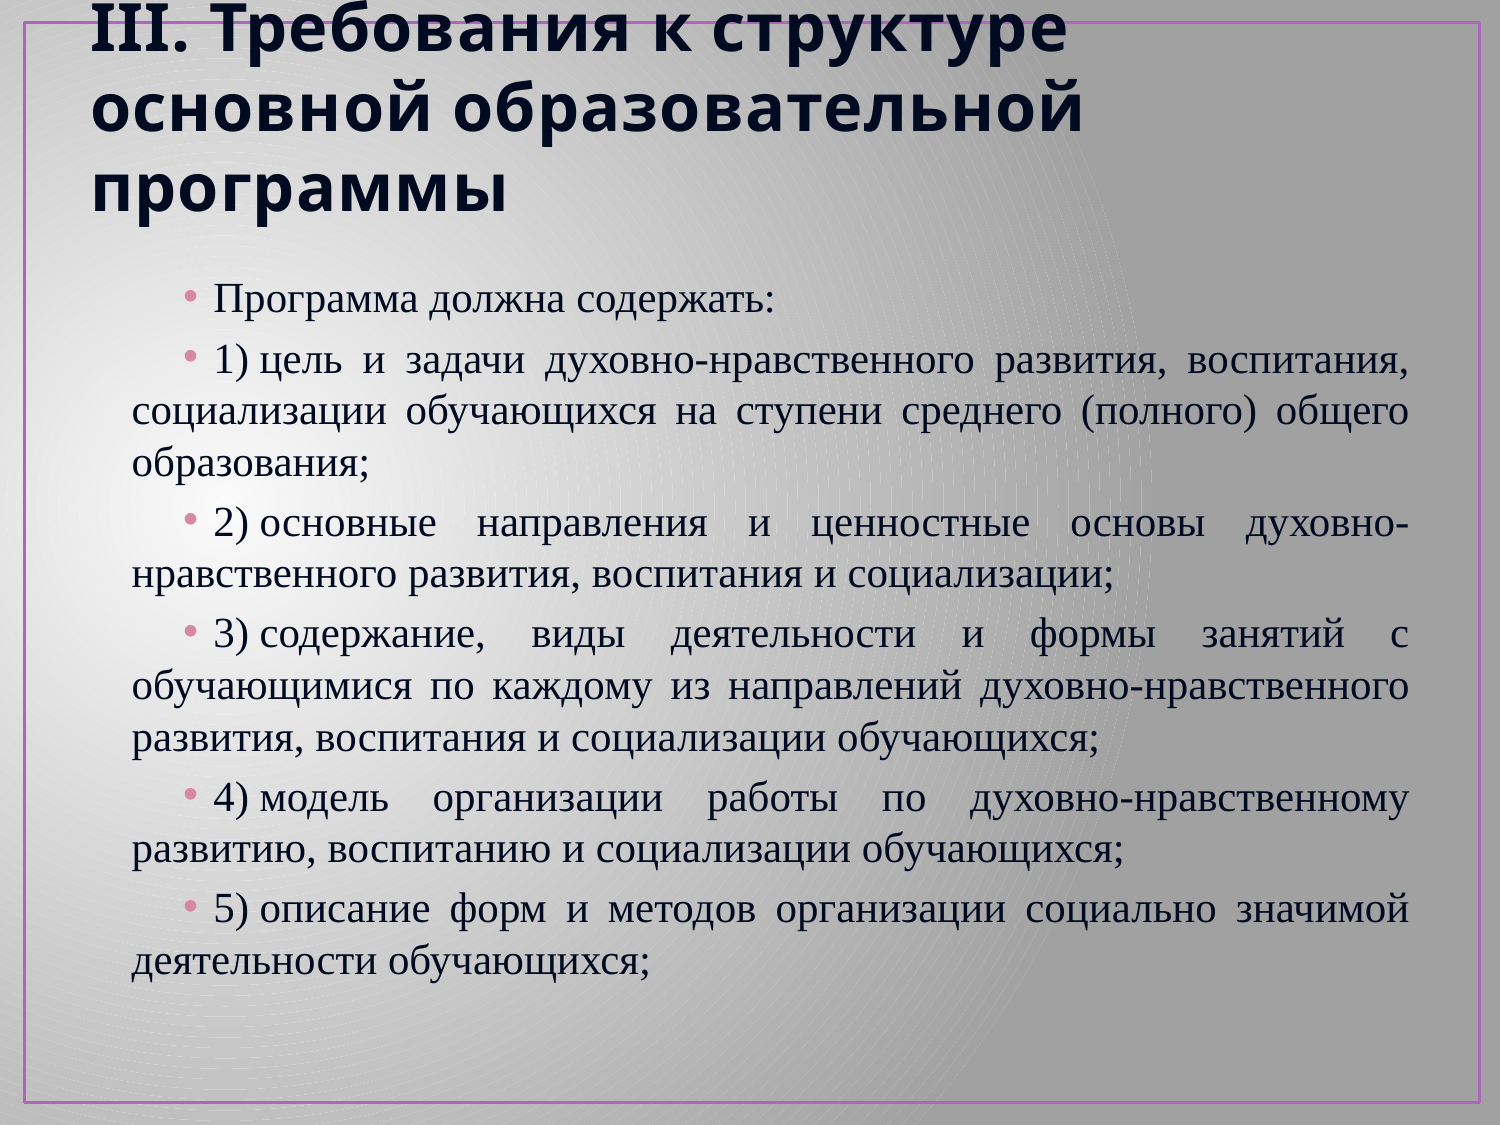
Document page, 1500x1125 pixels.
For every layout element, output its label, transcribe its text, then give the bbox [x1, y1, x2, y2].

title III. Требования к структуре основной образовательной программы [75, 45, 1425, 233]
list Программа должна содержать: 1) цель и задачи духовно-нравственного развития, воспитания, социализации обучающихся на ступени среднего (полного) общего образования; 2) основные направления и ценностные основы духовно-нравственного развития, воспитания и социализации; 3) содержание, виды деятельности и формы занятий с обучающимися по каждому из направлений духовно-нравственного развития, воспитания и социализации обучающихся; 4) модель организации работы по духовно-нравственному развитию, воспитанию и социализации обучающихся; 5) описание форм и методов организации социально значимой деятельности обучающихся; [75, 262, 1425, 1005]
